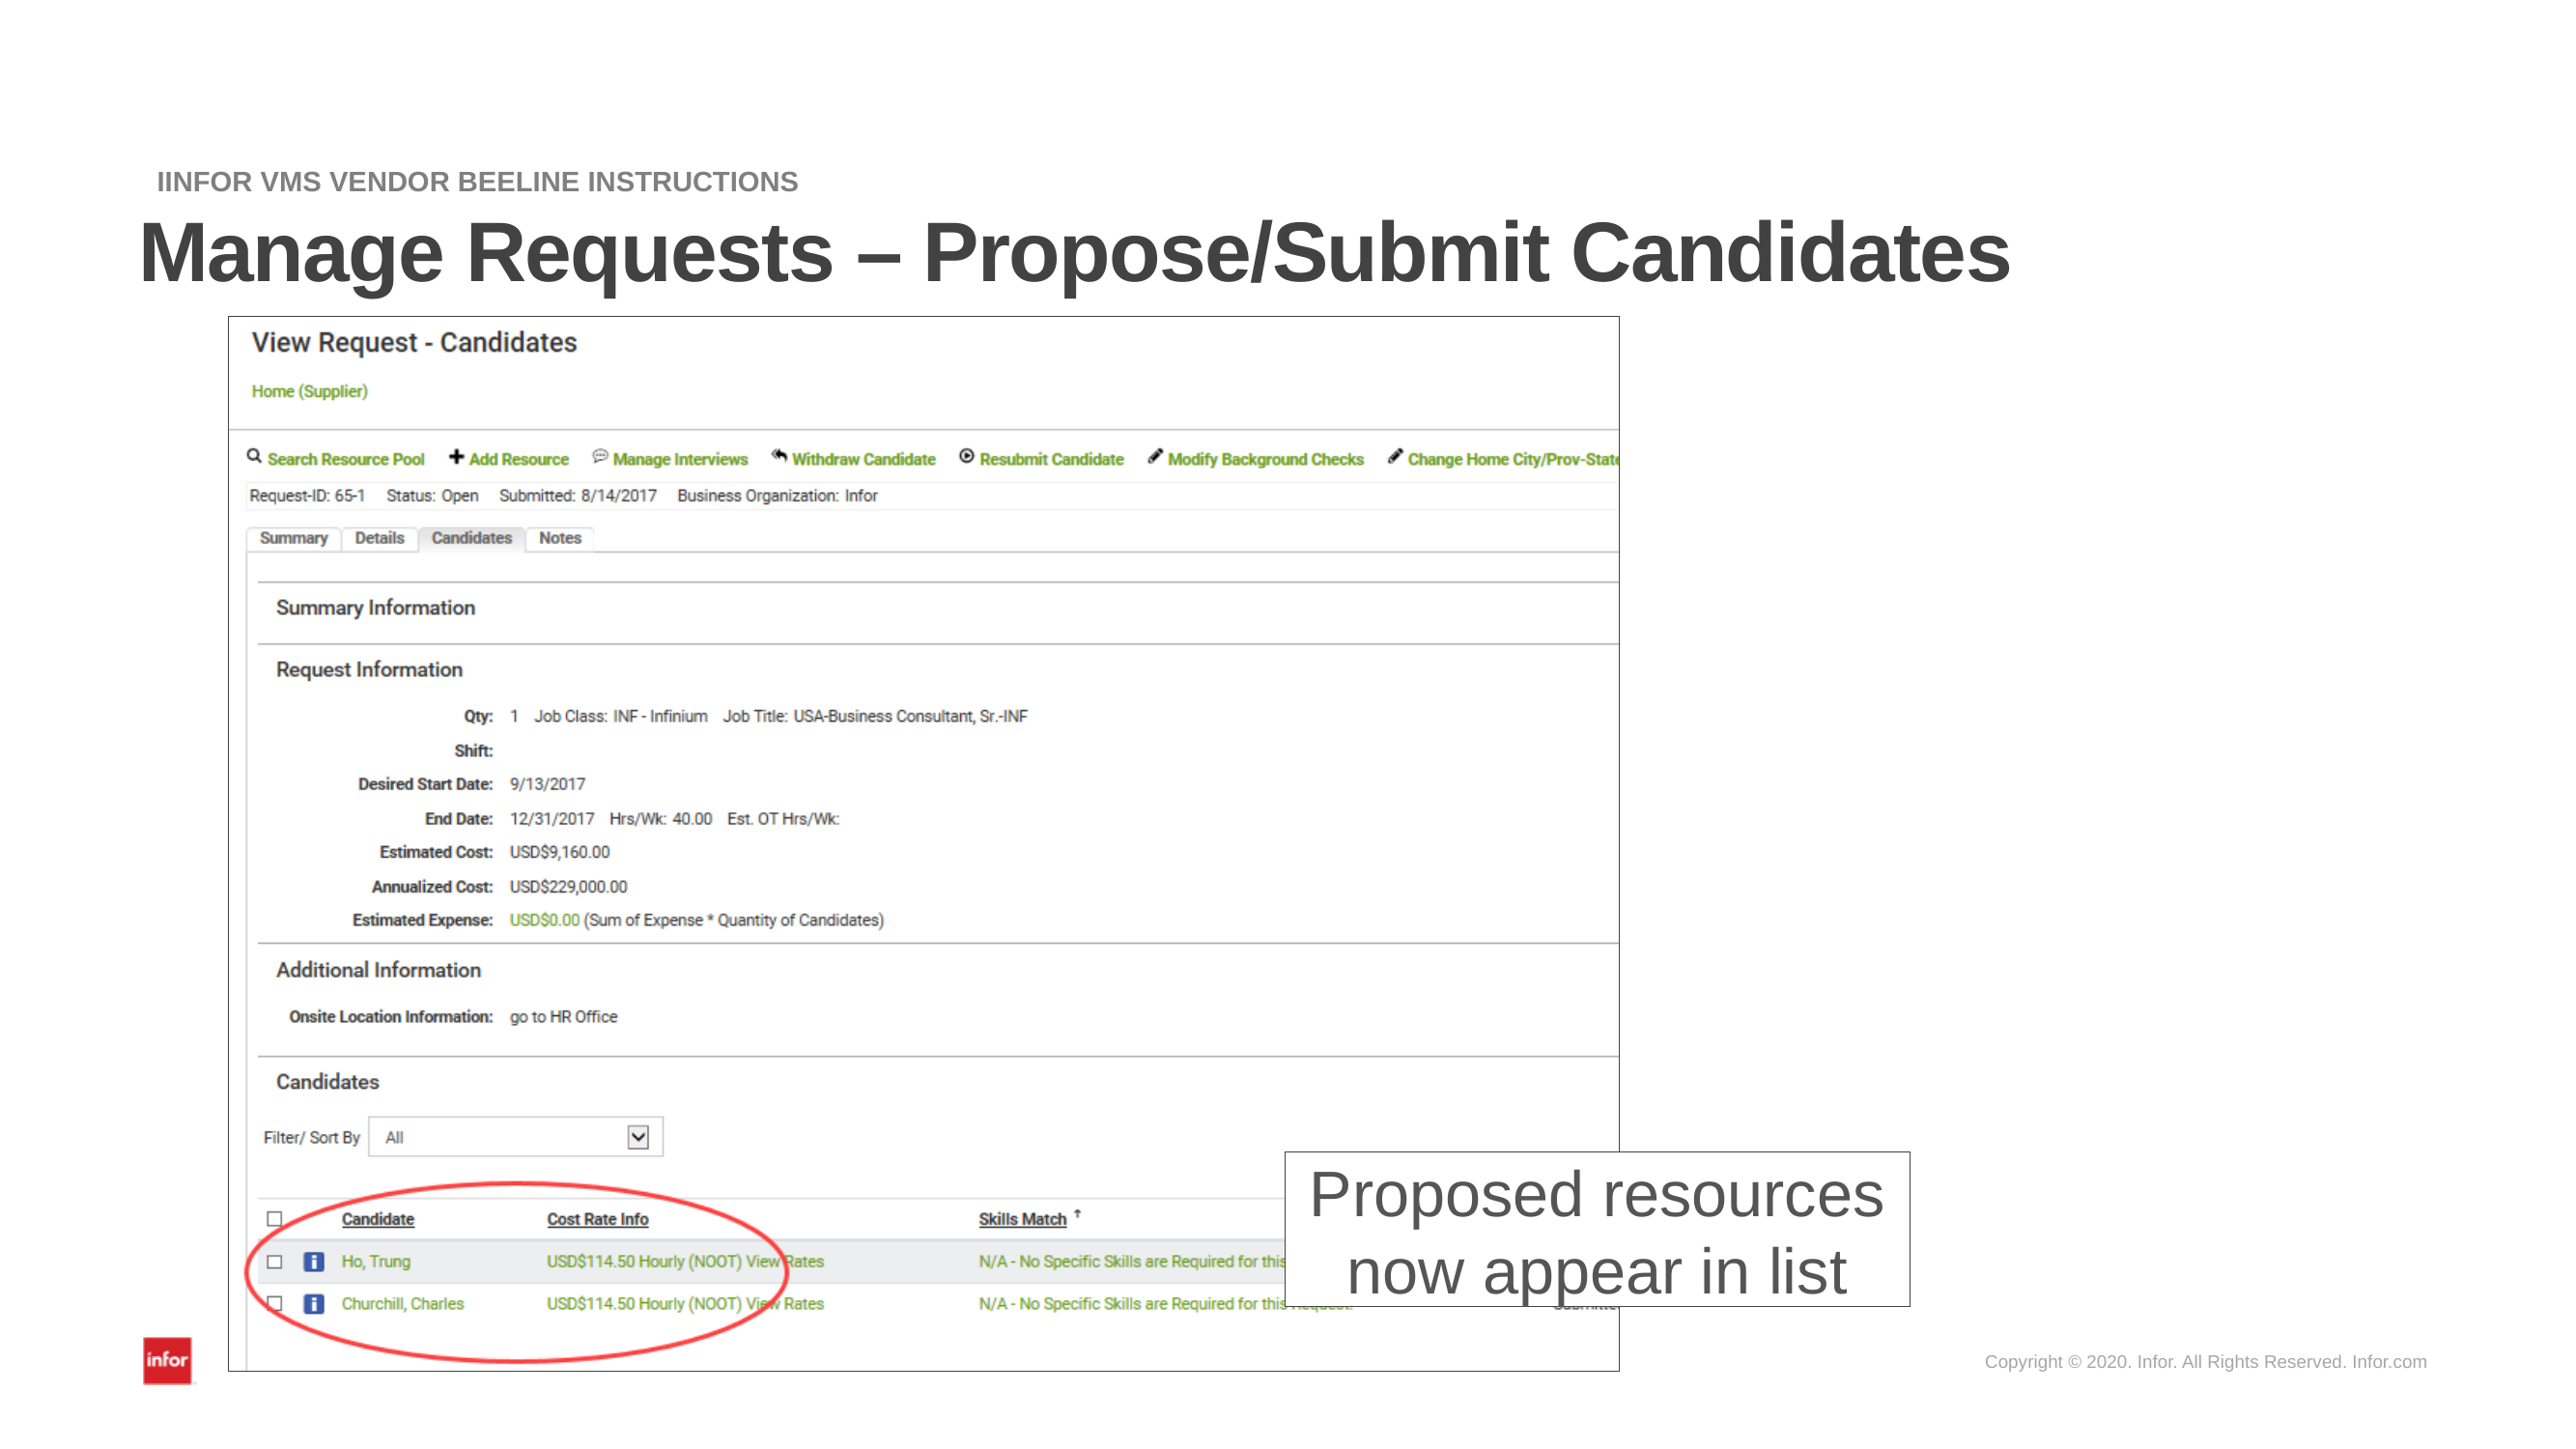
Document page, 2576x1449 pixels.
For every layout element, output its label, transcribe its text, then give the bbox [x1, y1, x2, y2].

list IINFOR VMS VENDOR BEELINE INSTRUCTIONS [156, 161, 2445, 196]
text_box Proposed resources now appear in list [1620, 1151, 1911, 1307]
title Manage Requests – Propose/Submit Candidates [138, 209, 2429, 384]
picture [143, 1337, 197, 1385]
picture [228, 316, 1620, 1372]
